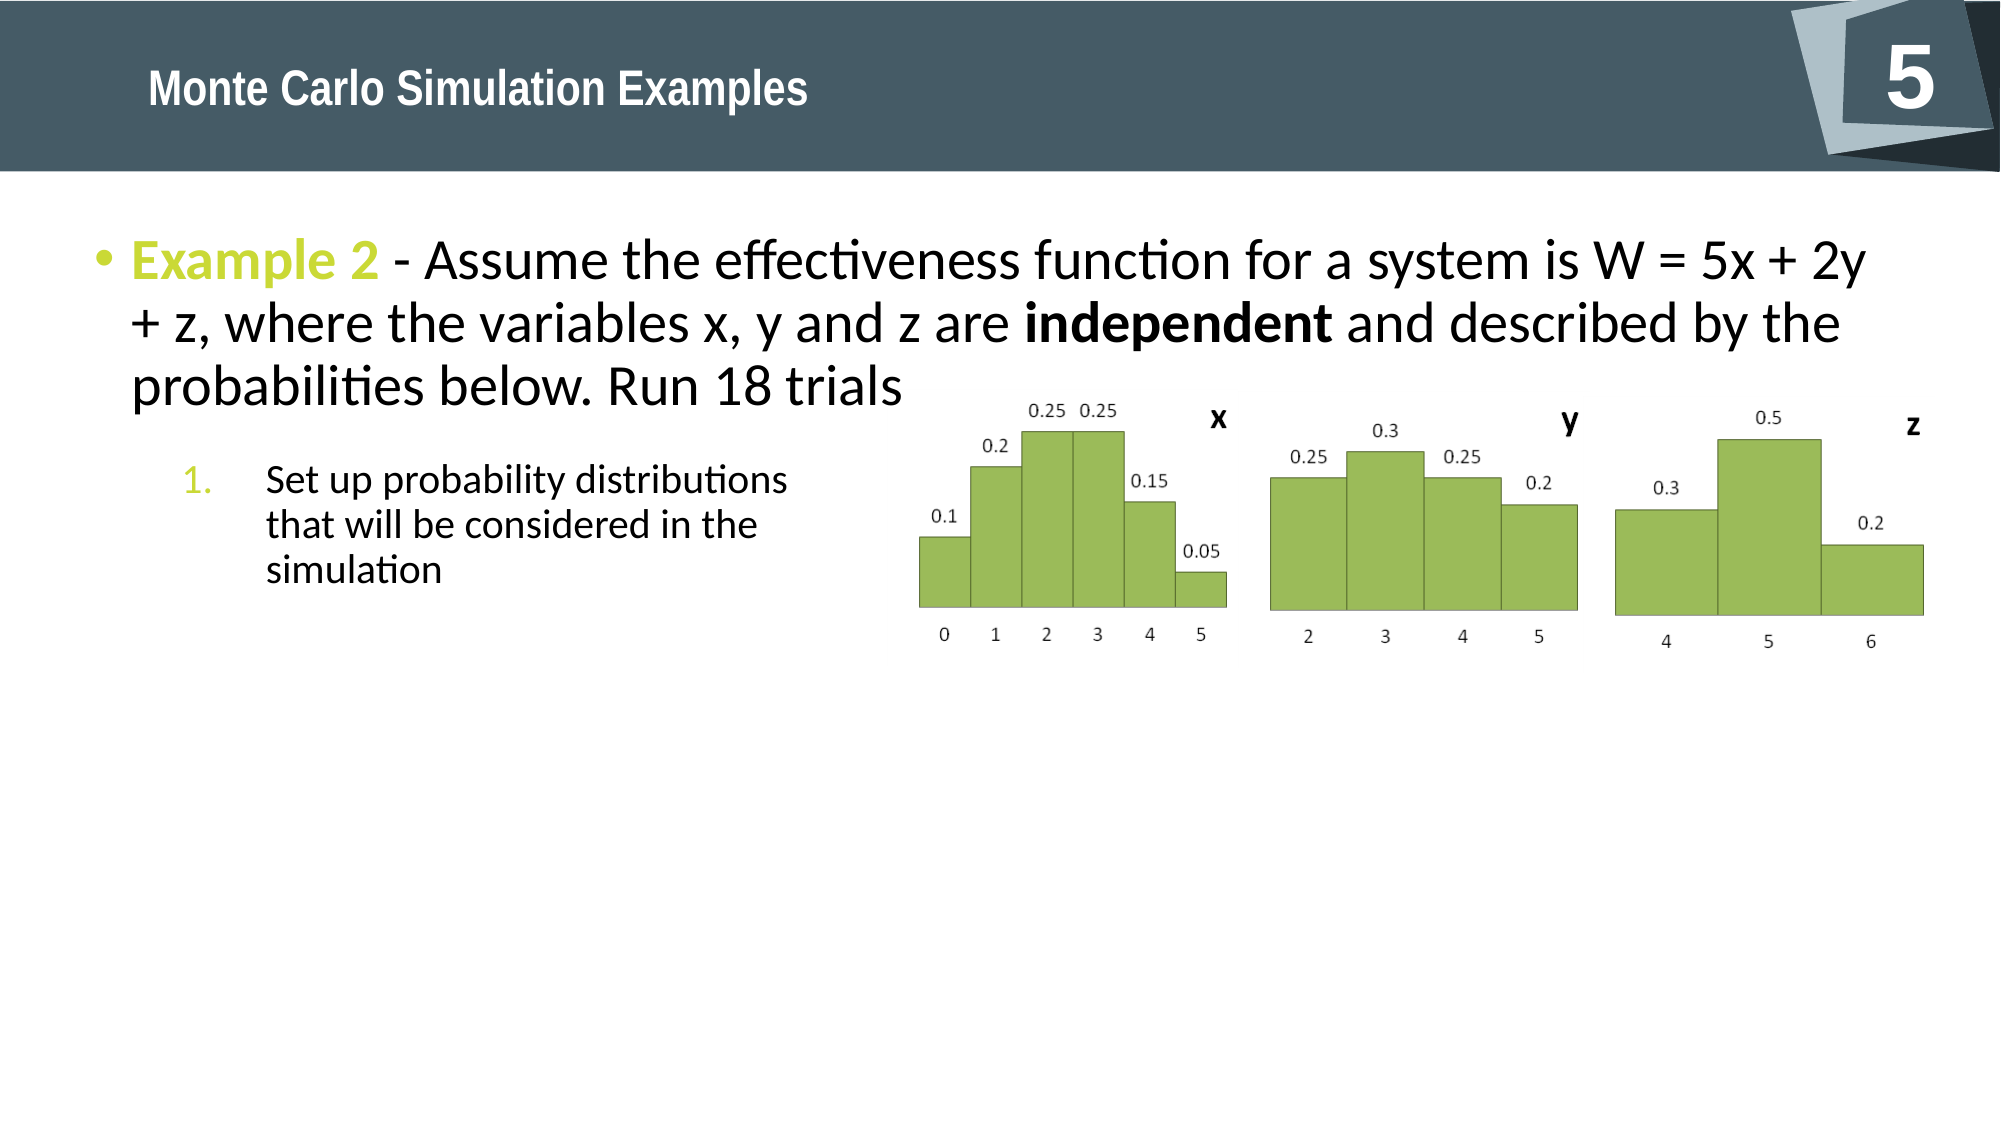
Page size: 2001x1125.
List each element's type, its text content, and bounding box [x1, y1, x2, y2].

text_box Set up probability distributions that will be considered in the simulation [114, 449, 882, 733]
text_box Example 2 - Assume the effectiveness function for a system is W = 5x + 2y + z, where the variables x, y and z are independent and described by the probabilities below. Run 18 trials [79, 222, 1898, 439]
picture [886, 388, 1935, 673]
